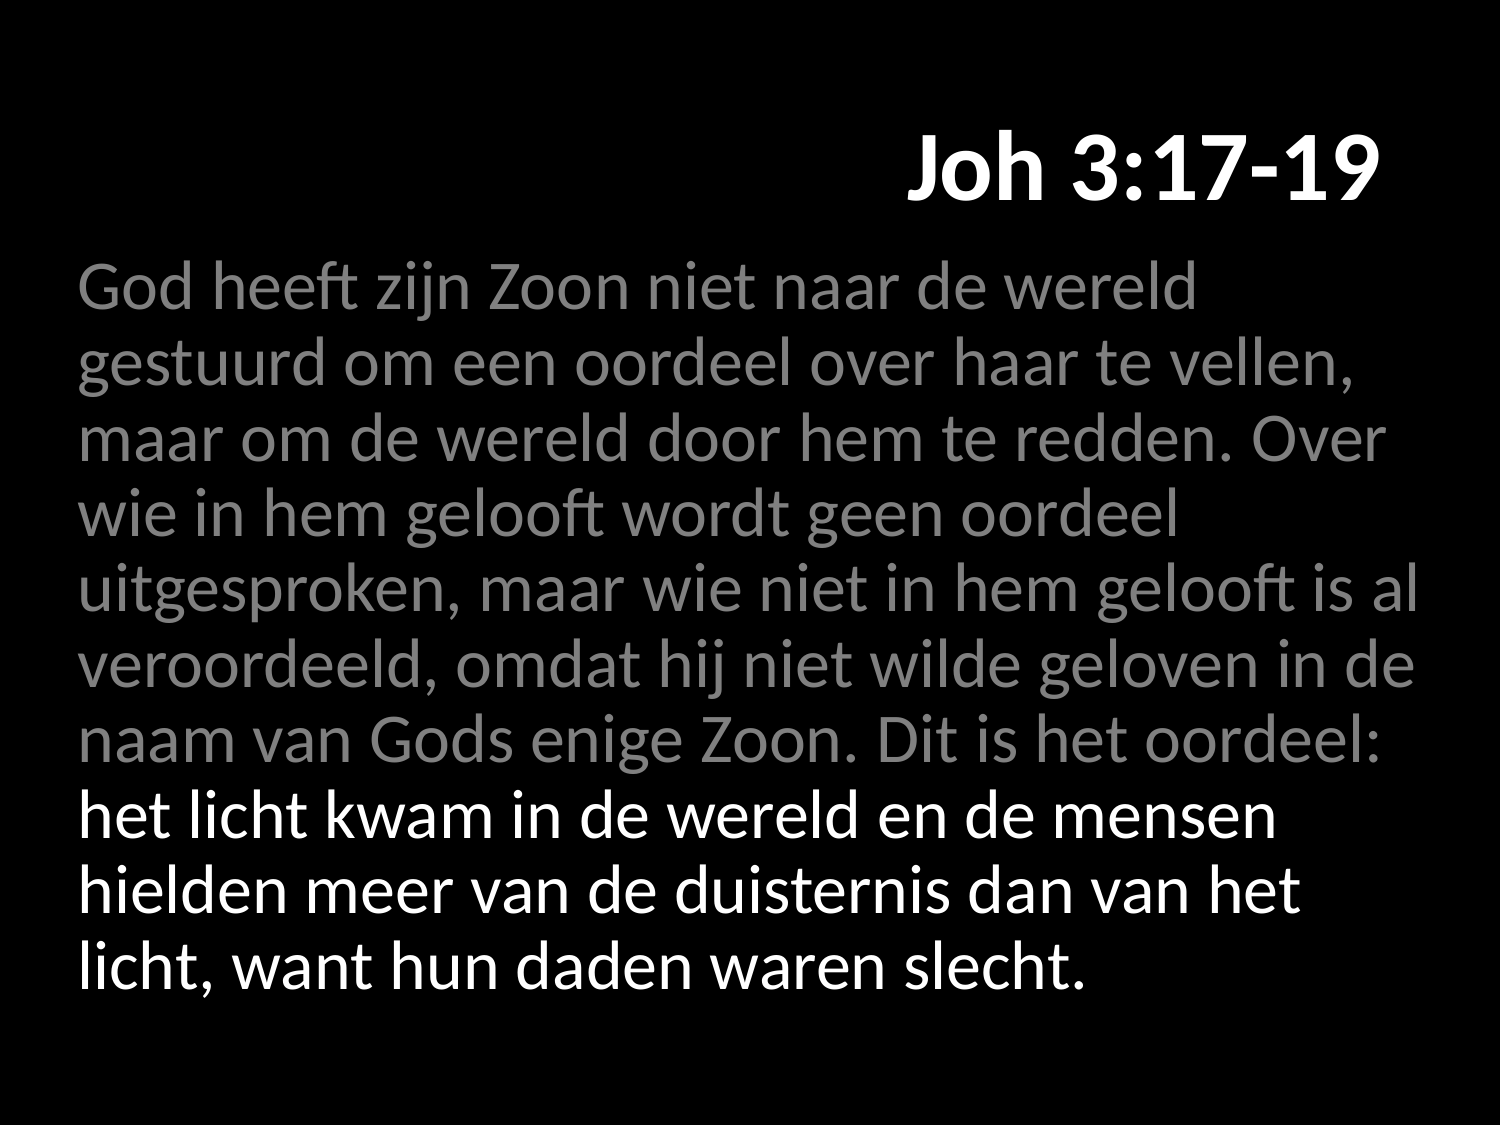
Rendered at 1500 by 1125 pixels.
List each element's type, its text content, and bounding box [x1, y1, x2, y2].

list God heeft zijn Zoon niet naar de wereld gestuurd om een oordeel over haar te vellen, maar om de wereld door hem te redden. Over wie in hem gelooft wordt geen oordeel uitgesproken, maar wie niet in hem gelooft is al veroordeeld, omdat hij niet wilde geloven in de naam van Gods enige Zoon. Dit is het oordeel: het licht kwam in de wereld en de mensen hielden meer van de duisternis dan van het licht, want hun daden waren slecht. [62, 242, 1438, 1093]
title Joh 3:17-19 [103, 59, 1397, 242]
